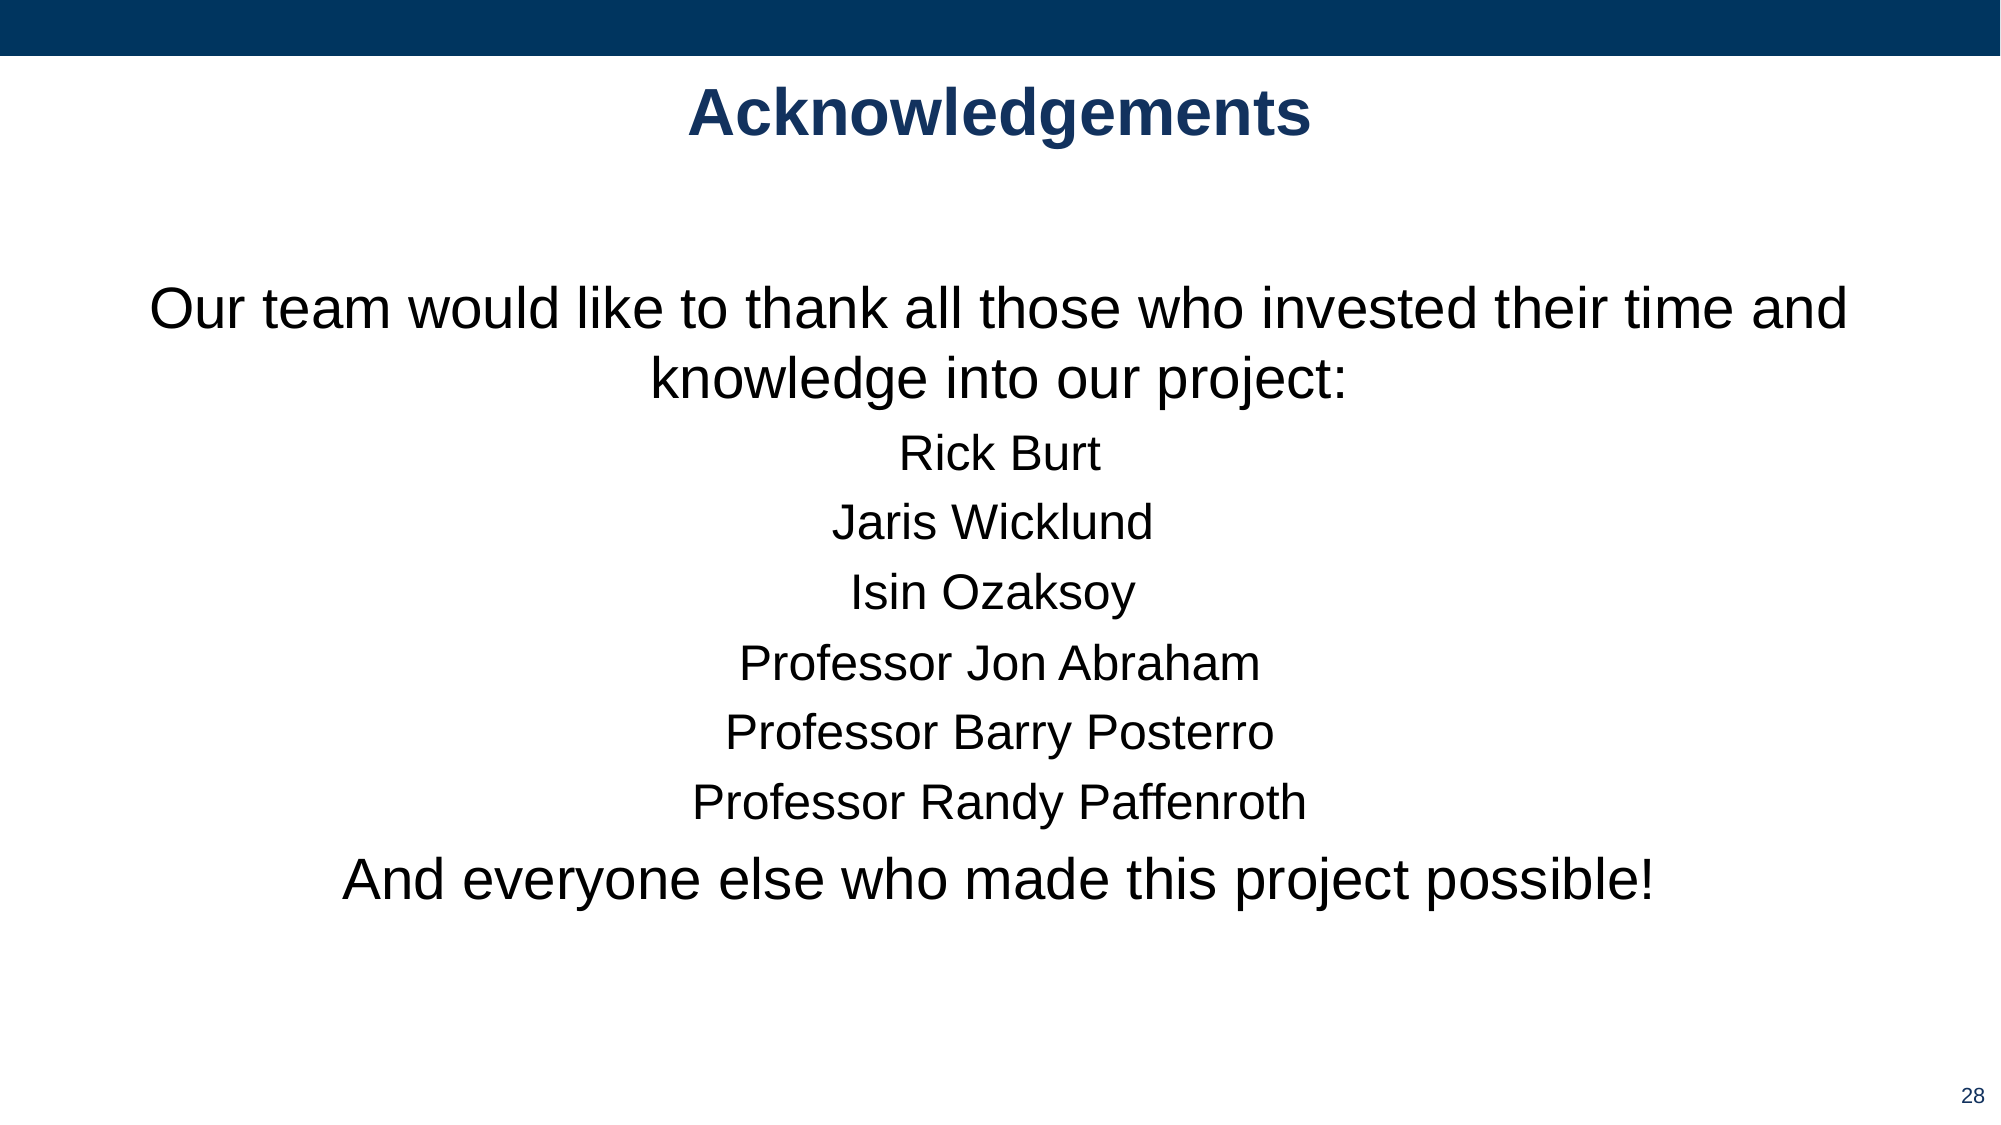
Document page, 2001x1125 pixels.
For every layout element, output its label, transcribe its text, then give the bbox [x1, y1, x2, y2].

text_box 28 [1899, 1065, 2000, 1125]
list Our team would like to thank all those who invested their time and knowledge into our project: Rick Burt Jaris Wicklund Isin Ozaksoy Professor Jon Abraham Professor Barry Posterro Professor Randy Paffenroth And everyone else who made this project possible! [99, 262, 1900, 1005]
picture [0, 0, 2001, 1125]
title Acknowledgements [33, 37, 1967, 180]
